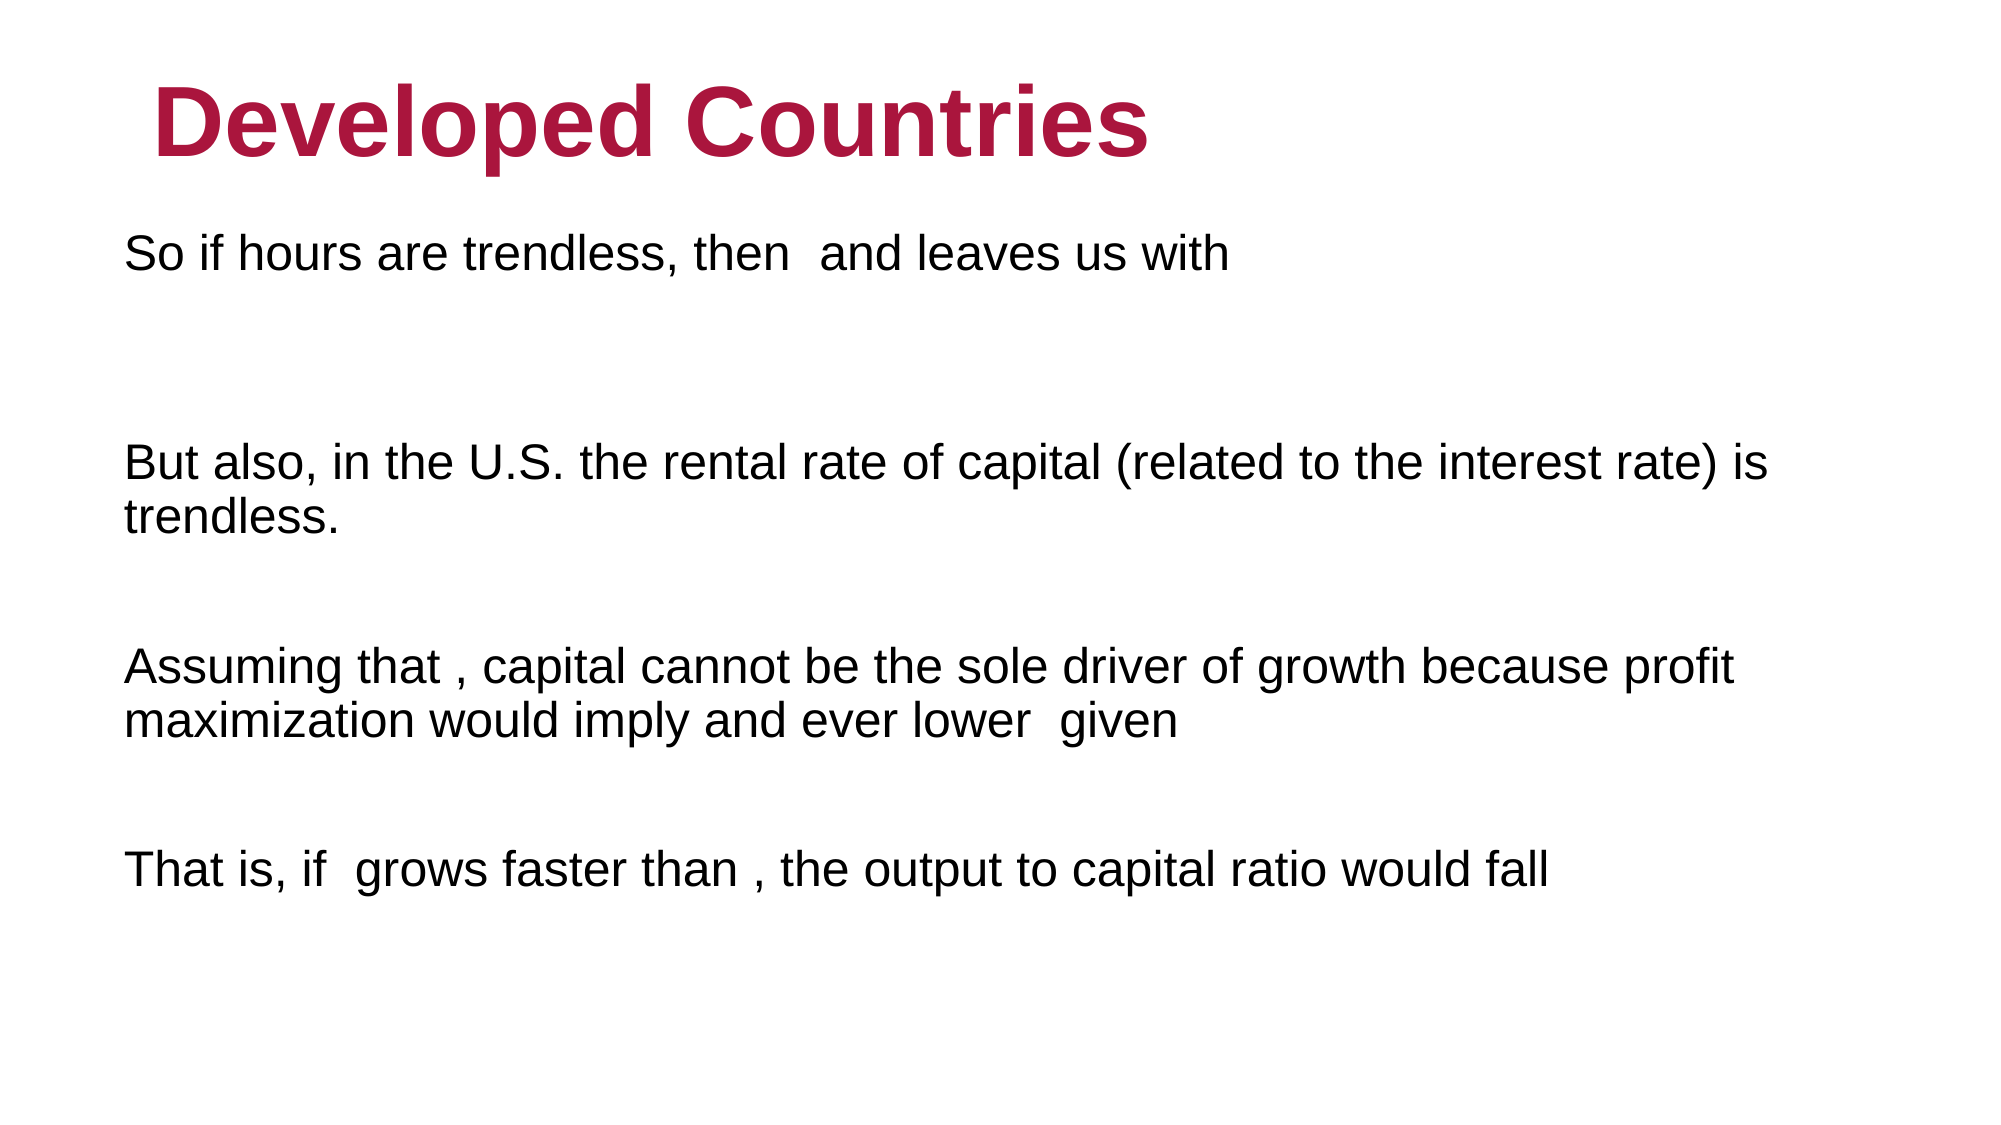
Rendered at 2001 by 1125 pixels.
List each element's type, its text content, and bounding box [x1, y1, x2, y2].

title Developed Countries [137, 15, 1594, 233]
